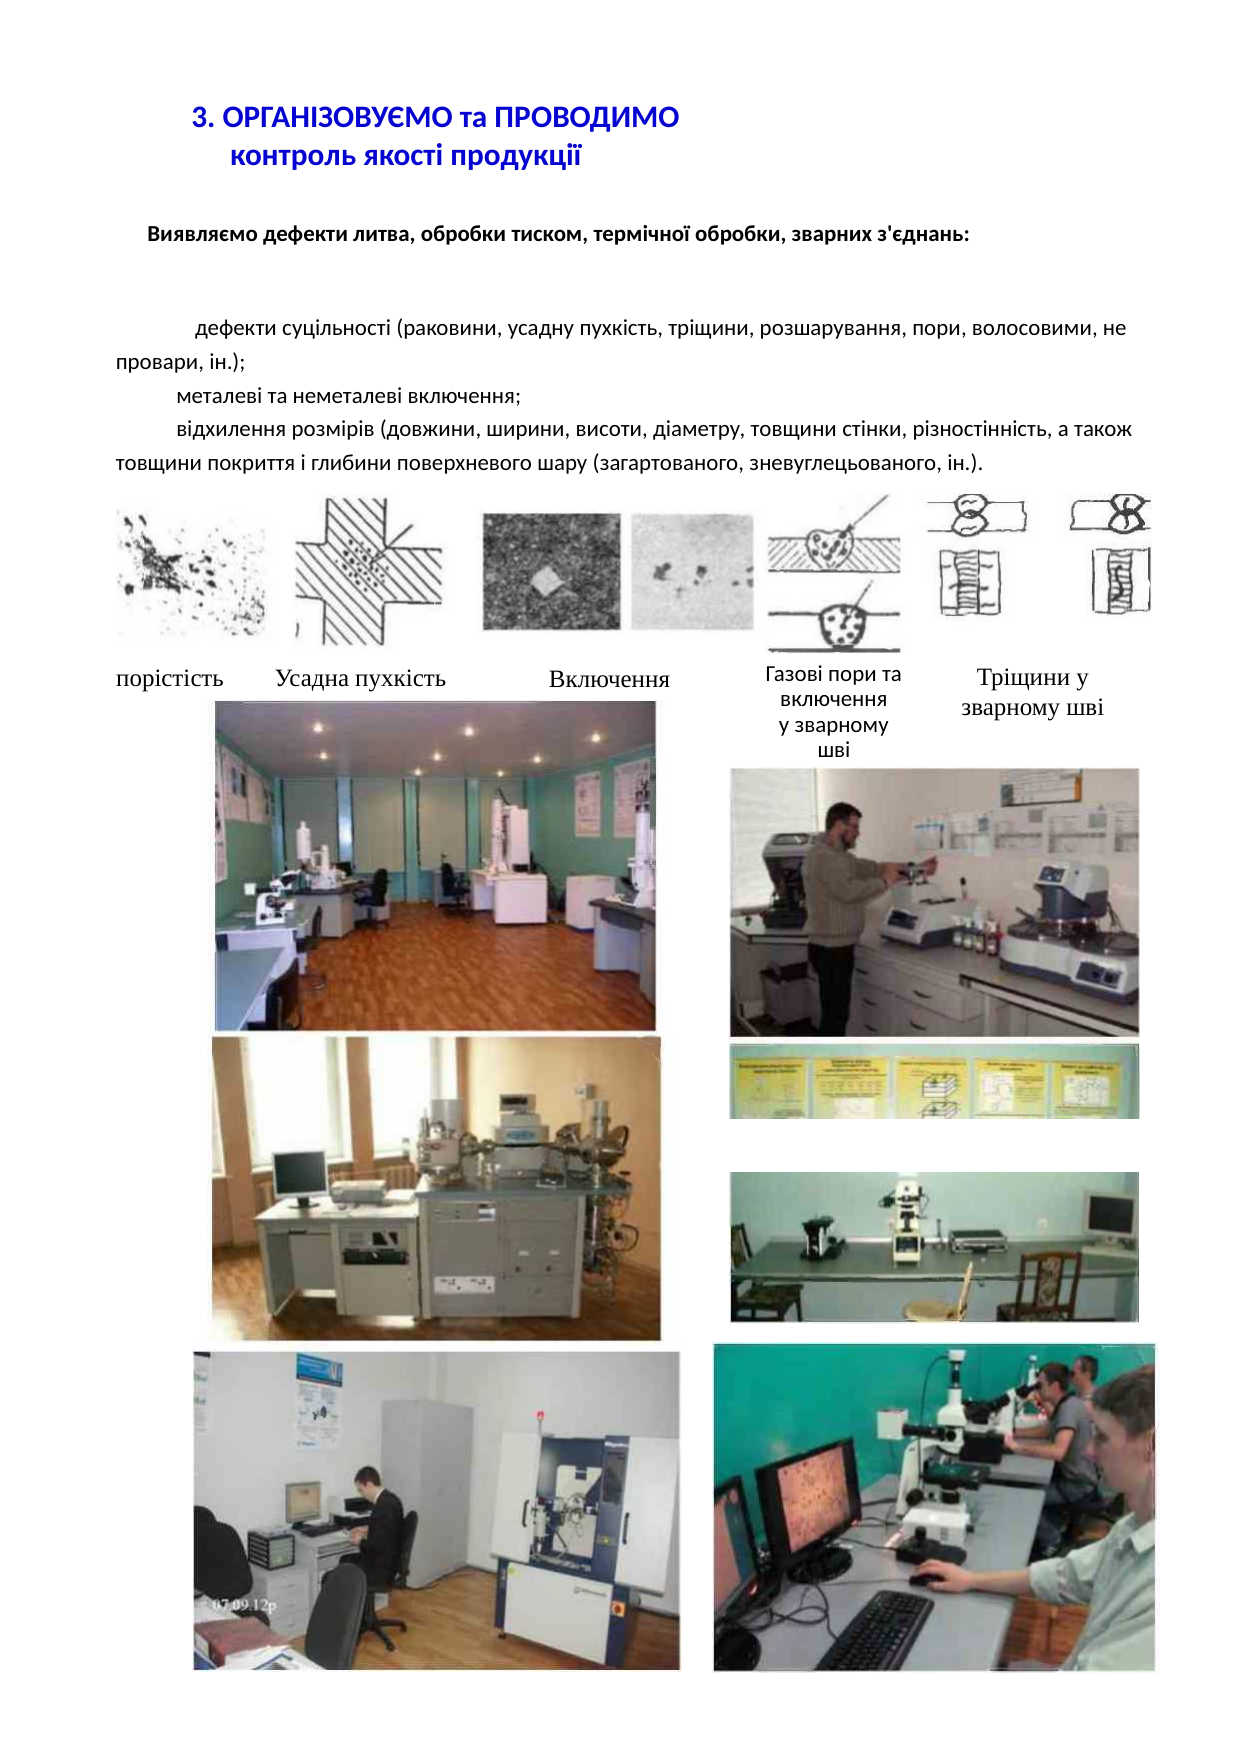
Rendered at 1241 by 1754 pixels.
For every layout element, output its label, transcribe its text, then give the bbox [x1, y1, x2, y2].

text_box Газові пори та включення у зварному шві [764, 663, 904, 762]
picture [729, 1172, 1140, 1324]
text_box Тріщини у зварному шві [958, 663, 1107, 719]
text_box Усадна пухкість [274, 663, 454, 690]
text_box дефекти суцільності (раковини, усадну пухкість, тріщини, розшарування, пори, волосовими, не провари, ін.); металеві та неметалеві включення; відхилення розмірів (довжини, ширини, висоти, діаметру, товщини стінки, різностінність, а також товщини покриття і глибини поверхневого шару (загартованого, зневуглецьованого, ін.). [115, 306, 1153, 475]
picture [116, 493, 1152, 654]
picture [729, 767, 1141, 1120]
text_box 3. ОРГАНІЗОВУЄМО та ПРОВОДИМО контроль якості продукції [191, 96, 766, 170]
text_box порістість [115, 662, 229, 690]
text_box Включення [548, 663, 676, 685]
text_box Виявляємо дефекти литва, обробки тиском, термічної обробки, зварних з'єднань: [115, 205, 1073, 277]
picture [712, 1342, 1160, 1674]
picture [192, 700, 683, 1673]
